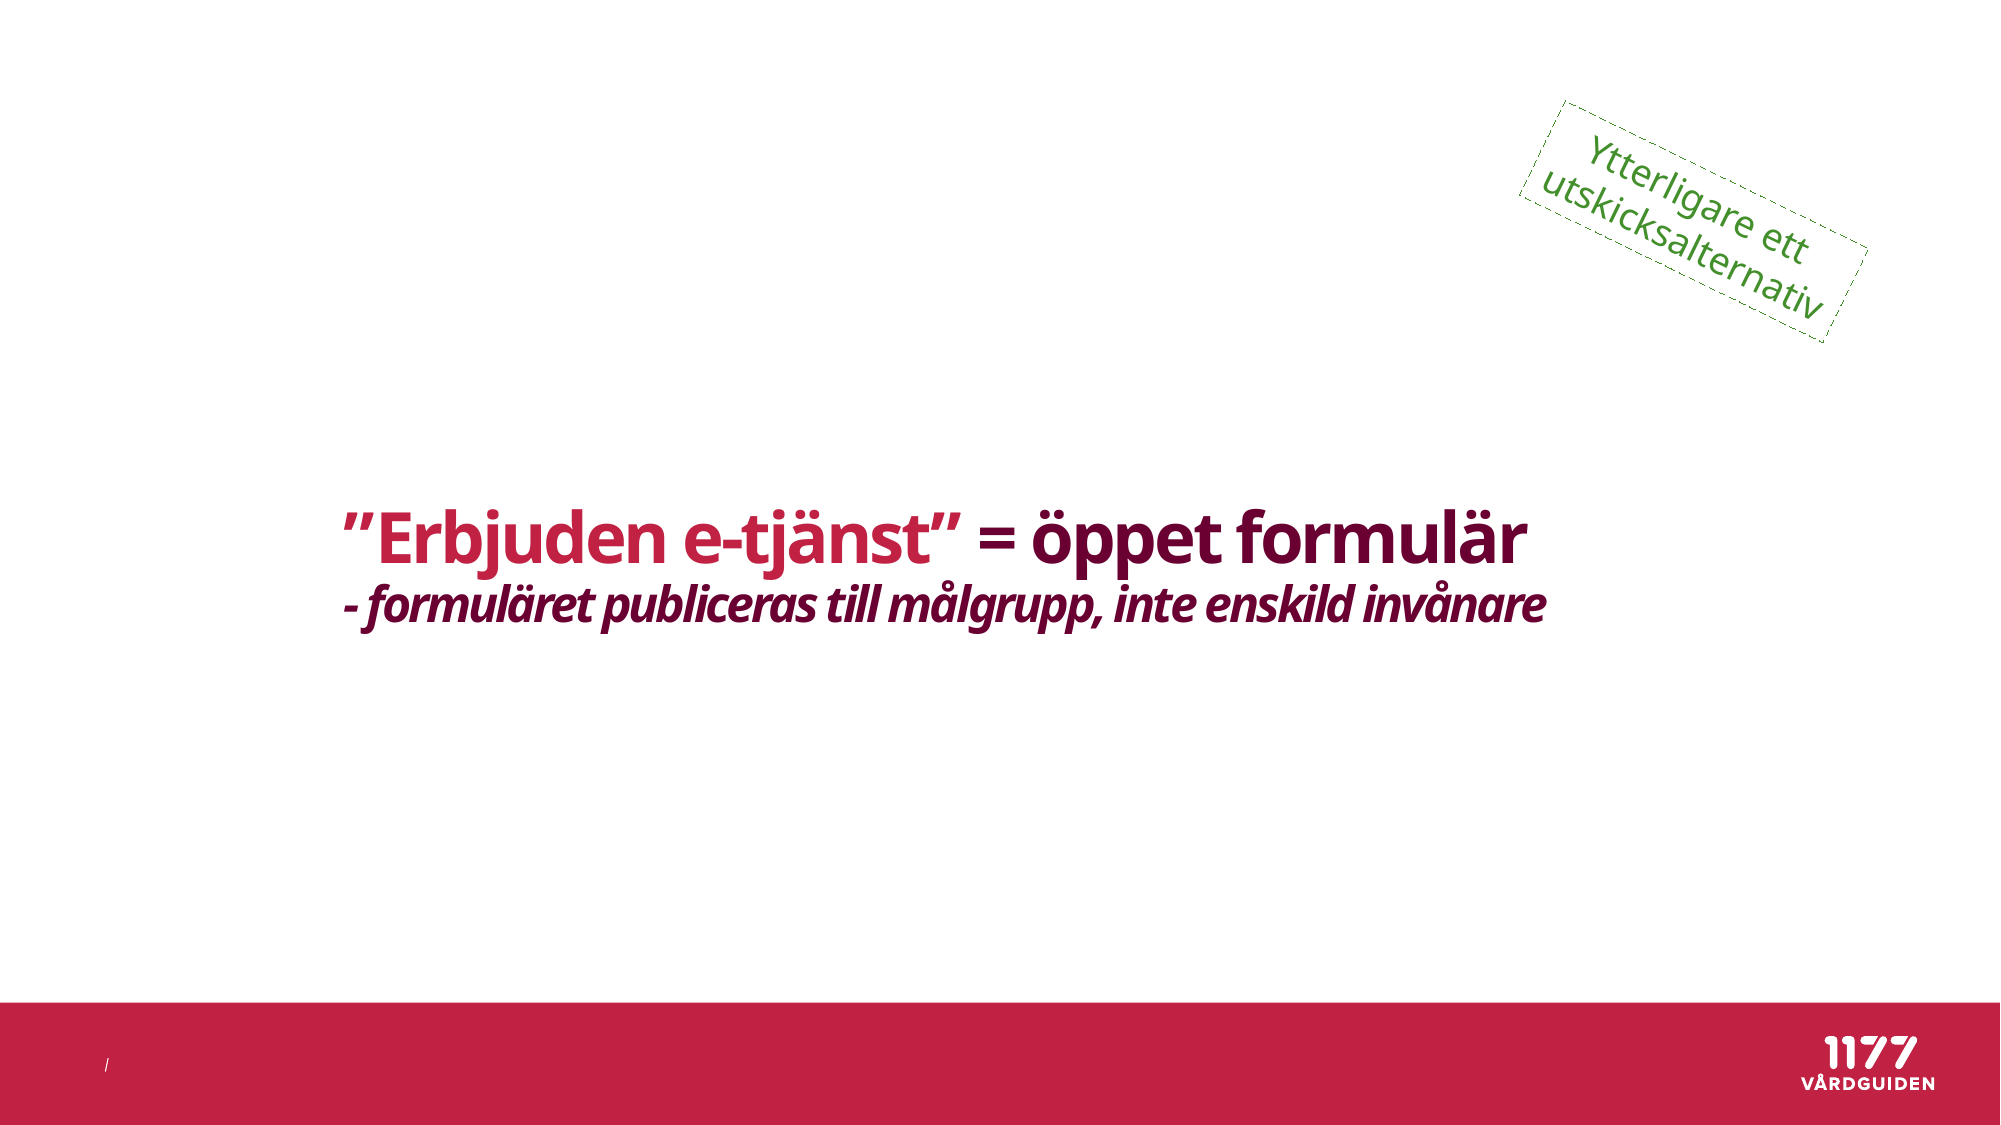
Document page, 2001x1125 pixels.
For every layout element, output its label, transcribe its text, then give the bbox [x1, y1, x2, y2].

text_box Ytterligare ett utskicksalternativ [1519, 100, 1869, 343]
text_box ”Erbjuden e-tjänst” = öppet formulär - formuläret publiceras till målgrupp, inte enskild invånare [343, 360, 1694, 634]
